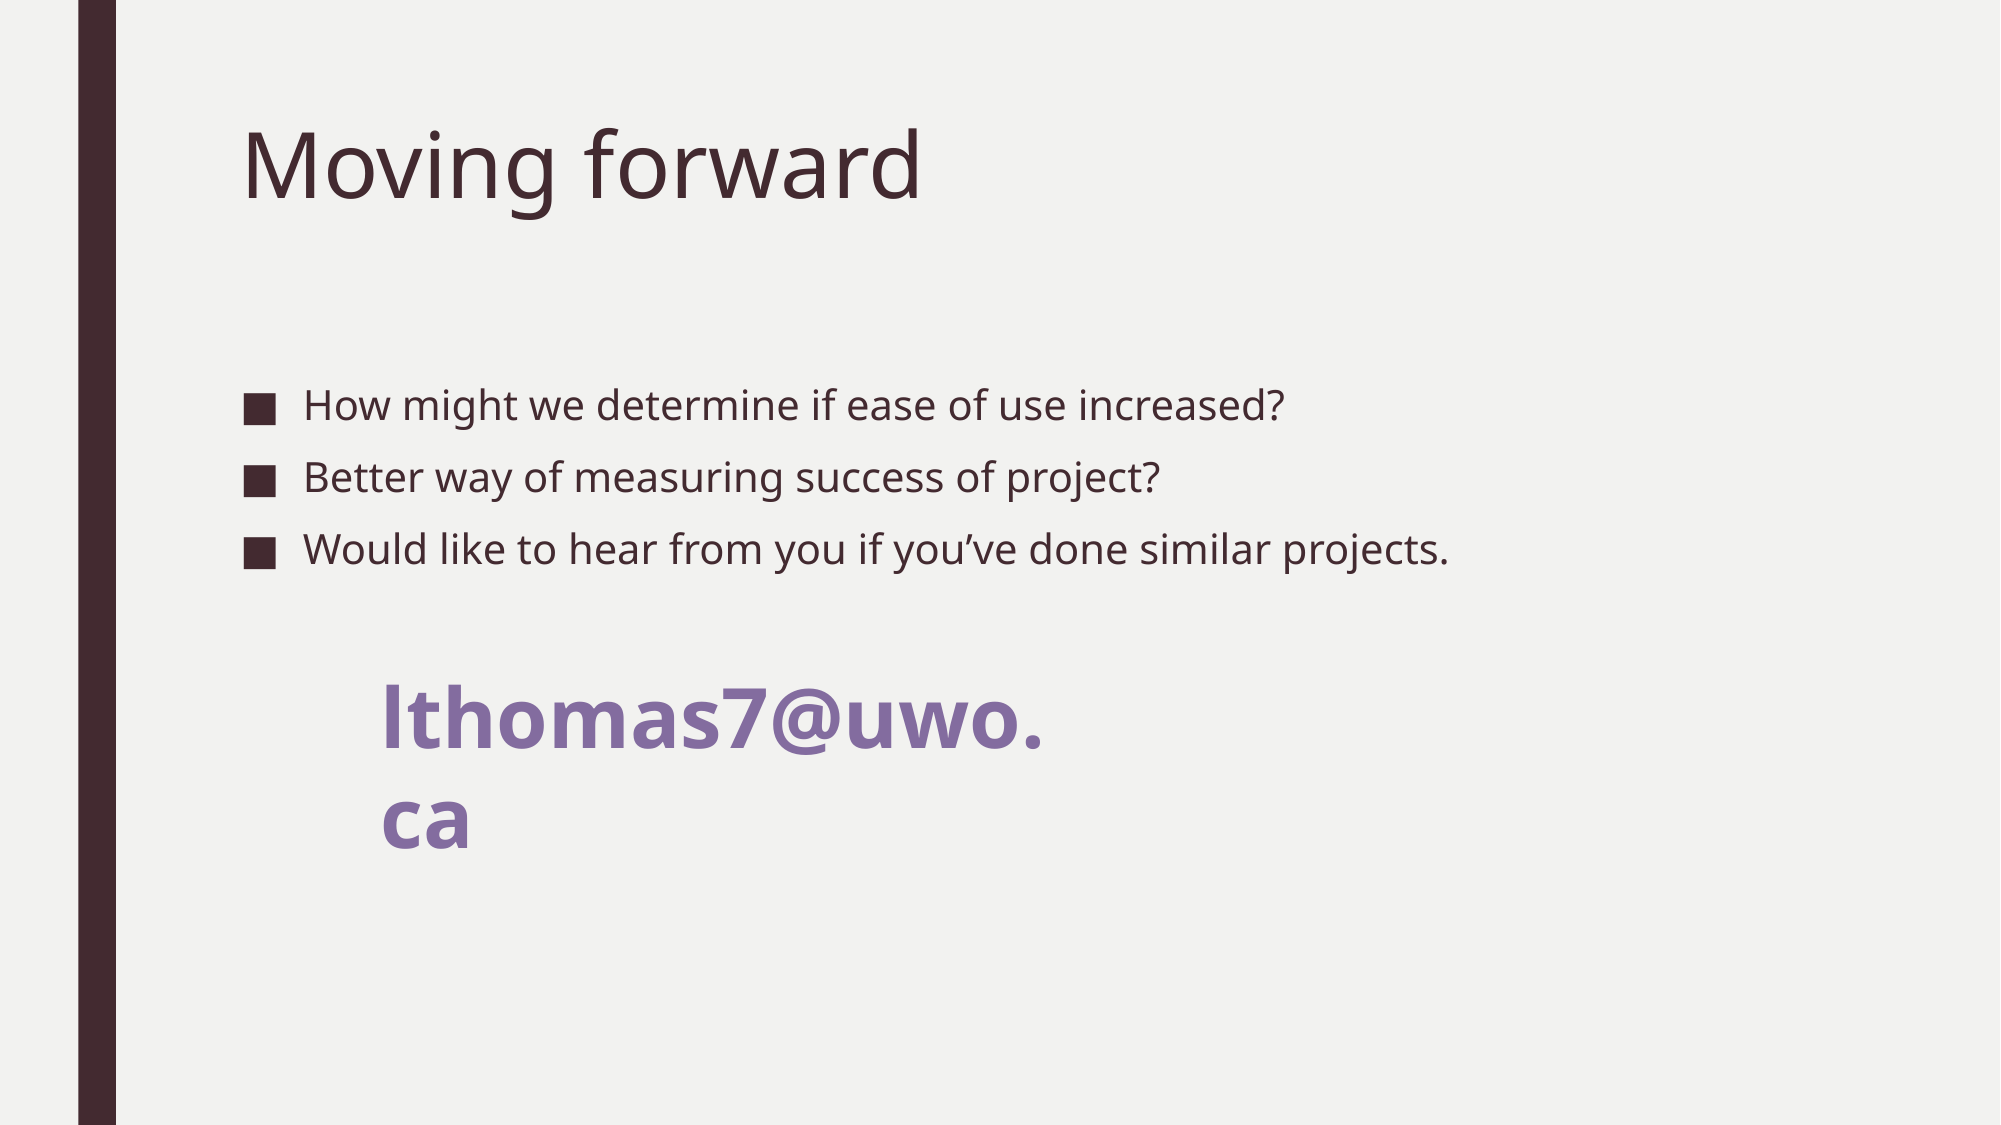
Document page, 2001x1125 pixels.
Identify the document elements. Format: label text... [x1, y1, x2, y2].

text_box lthomas7@uwo.ca [365, 657, 1081, 873]
list How might we determine if ease of use increased? Better way of measuring success of project? Would like to hear from you if you’ve done similar projects. [225, 375, 1800, 626]
title Moving forward [225, 112, 1800, 357]
